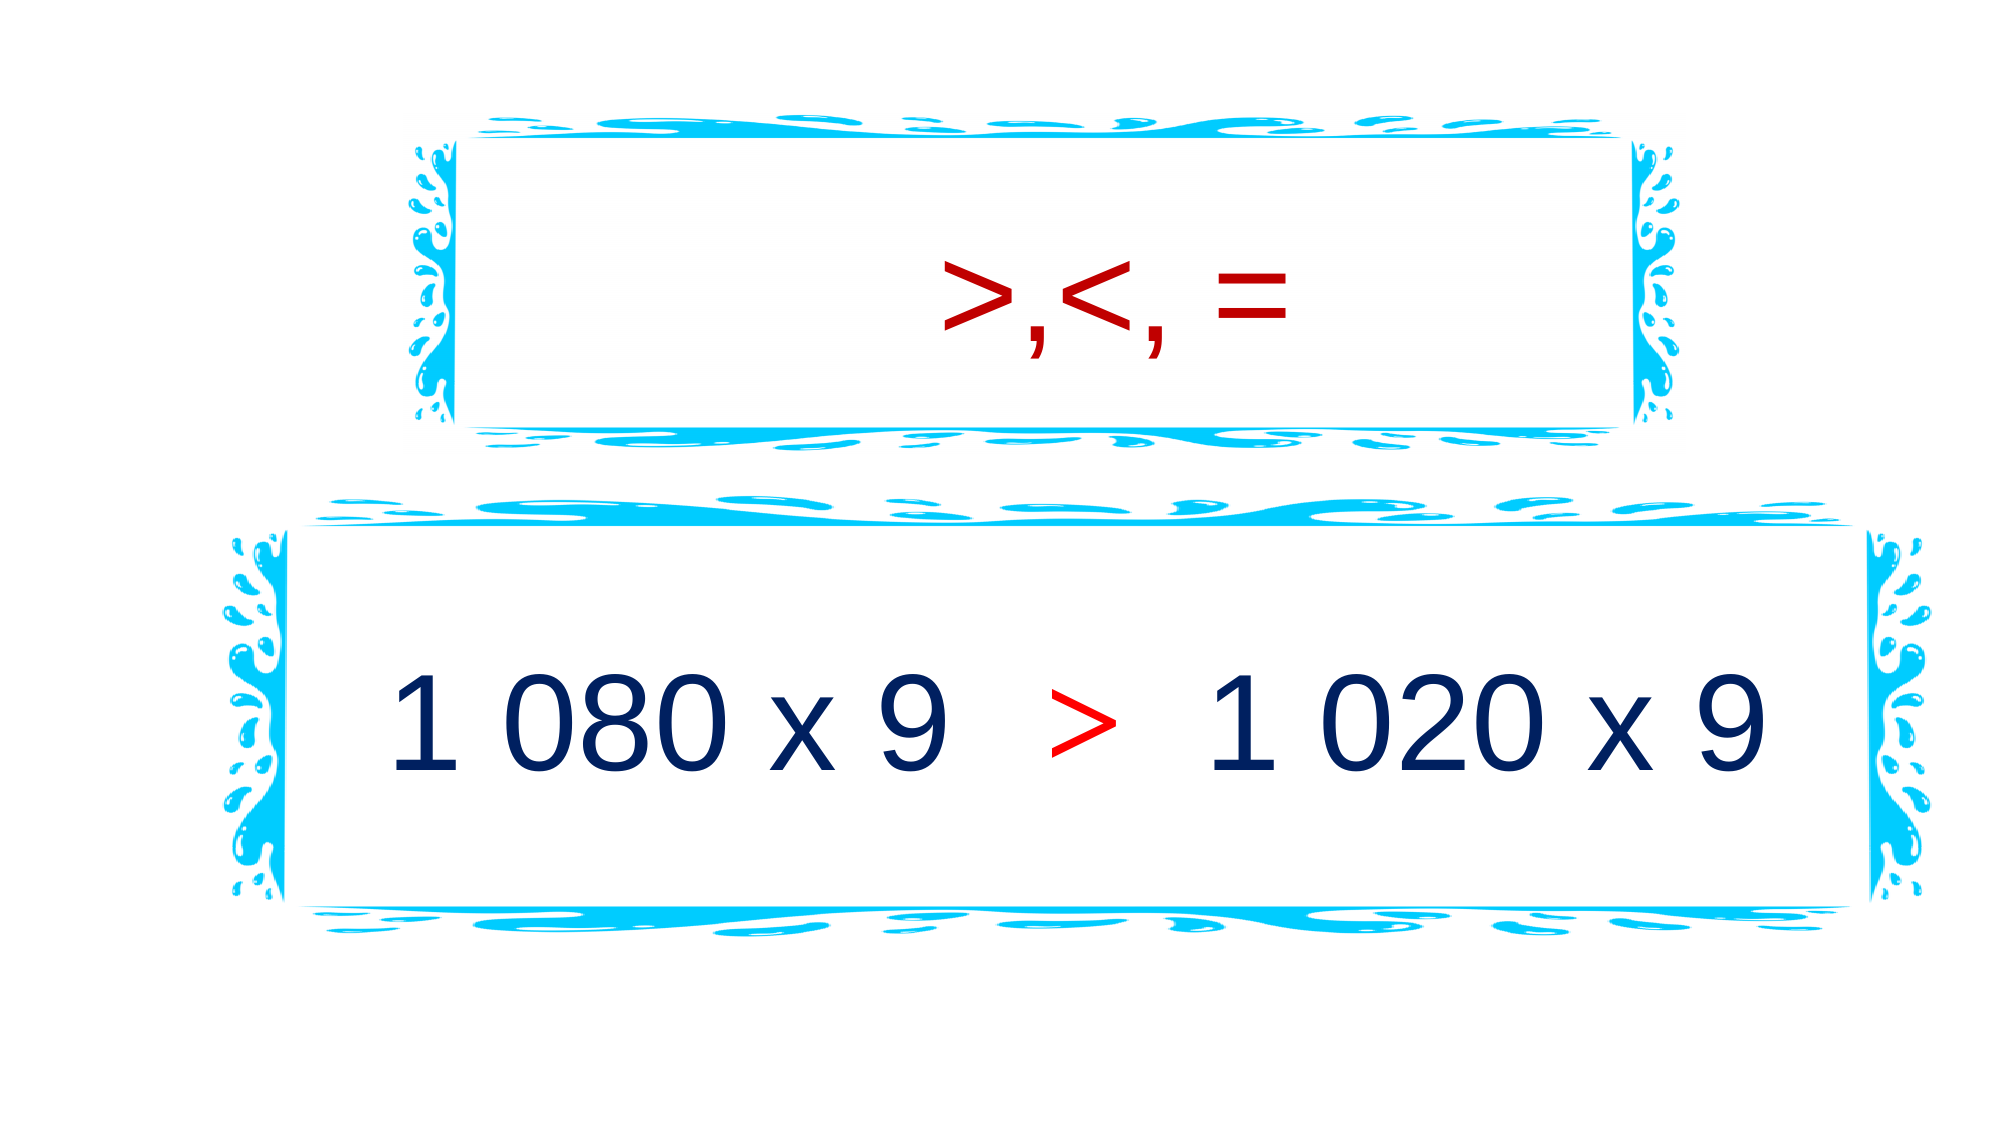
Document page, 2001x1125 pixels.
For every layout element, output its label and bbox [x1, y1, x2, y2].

picture [403, 111, 1686, 454]
picture [214, 491, 1940, 941]
